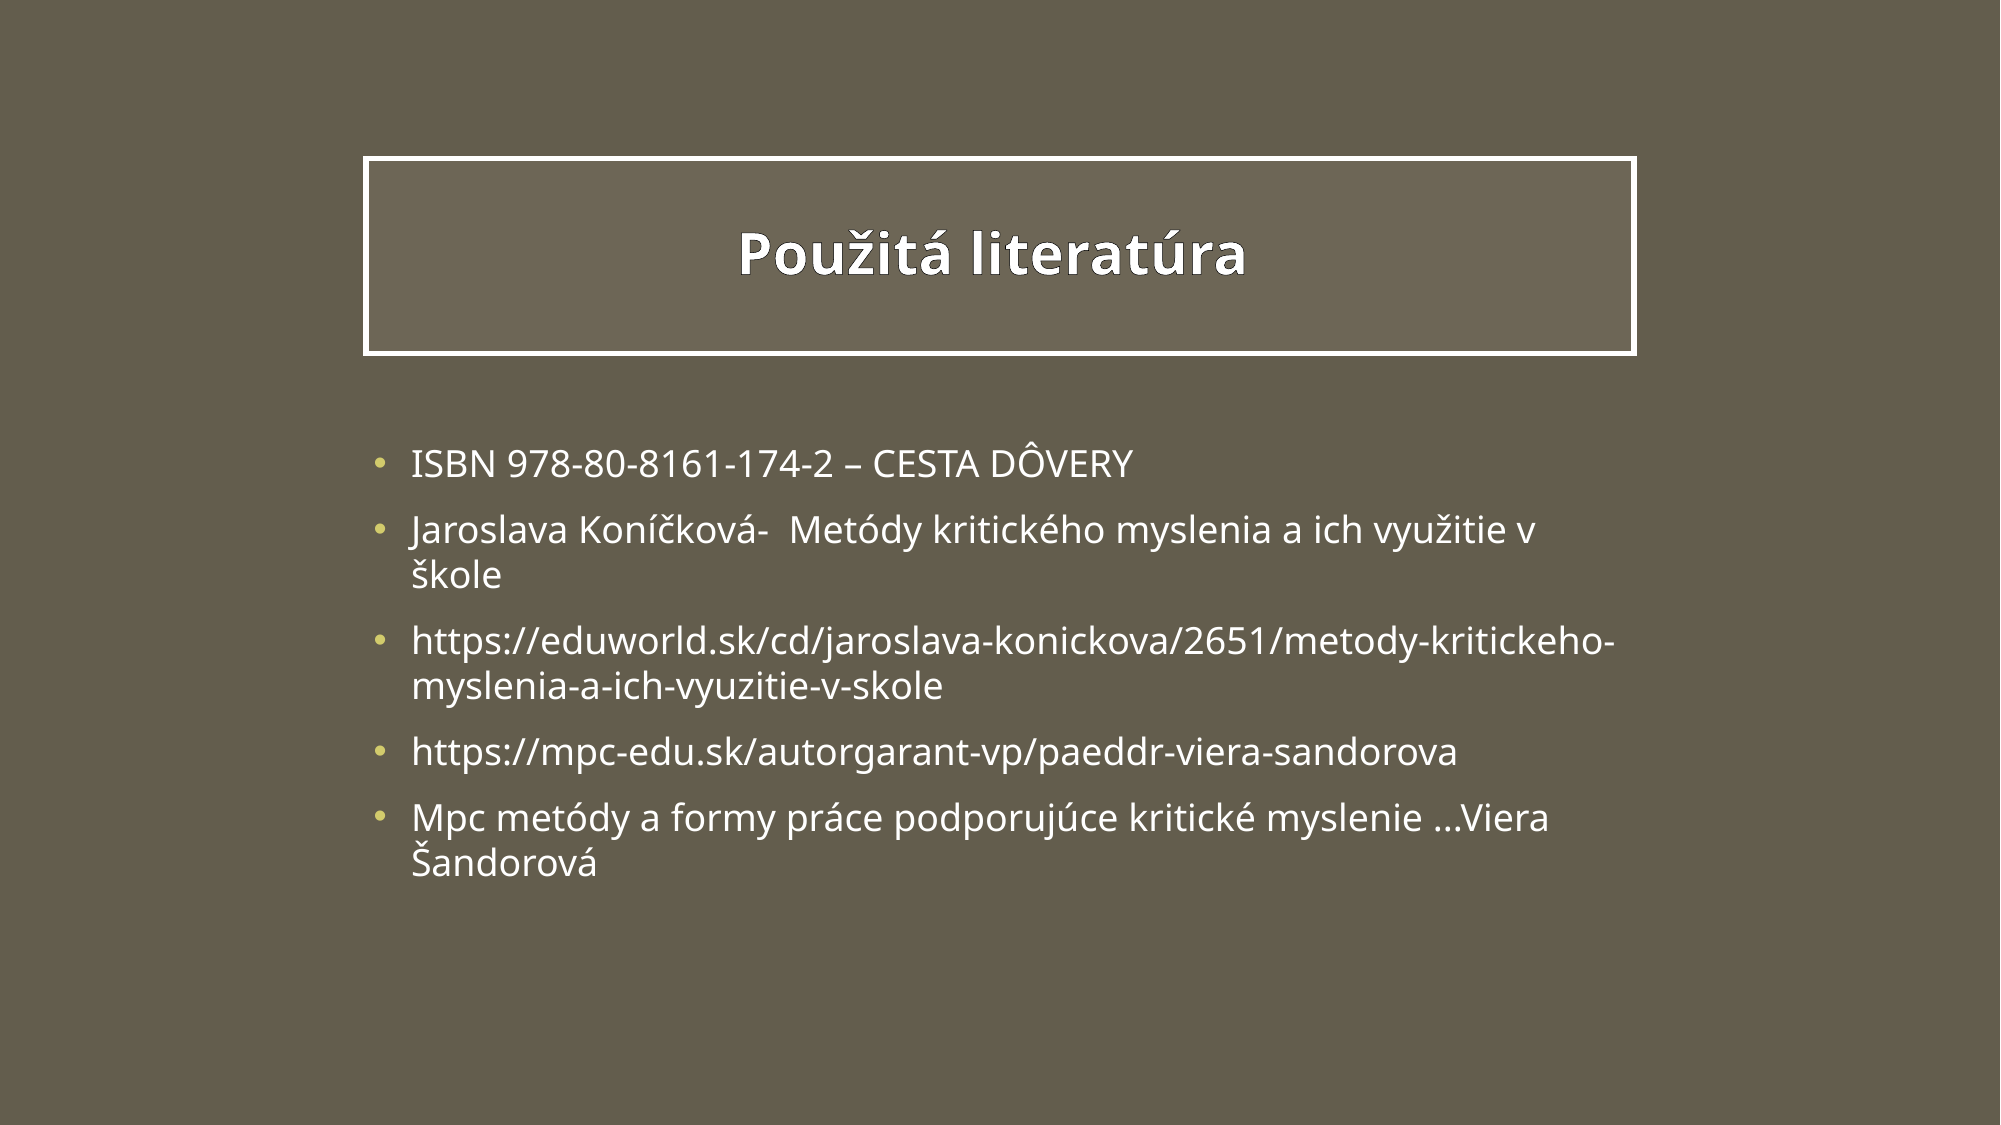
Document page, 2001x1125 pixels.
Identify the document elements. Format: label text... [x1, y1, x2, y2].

list ISBN 978-80-8161-174-2 – CESTA DÔVERY Jaroslava Koníčková- Metódy kritického myslenia a ich využitie v škole https://eduworld.sk/cd/jaroslava-konickova/2651/metody-kritickeho-myslenia-a-ich-vyuzitie-v-skole https://mpc-edu.sk/autorgarant-vp/paeddr-viera-sandorova Mpc metódy a formy práce podporujúce kritické myslenie ...Viera Šandorová [365, 432, 1635, 943]
title Použitá literatúra [363, 156, 1637, 356]
